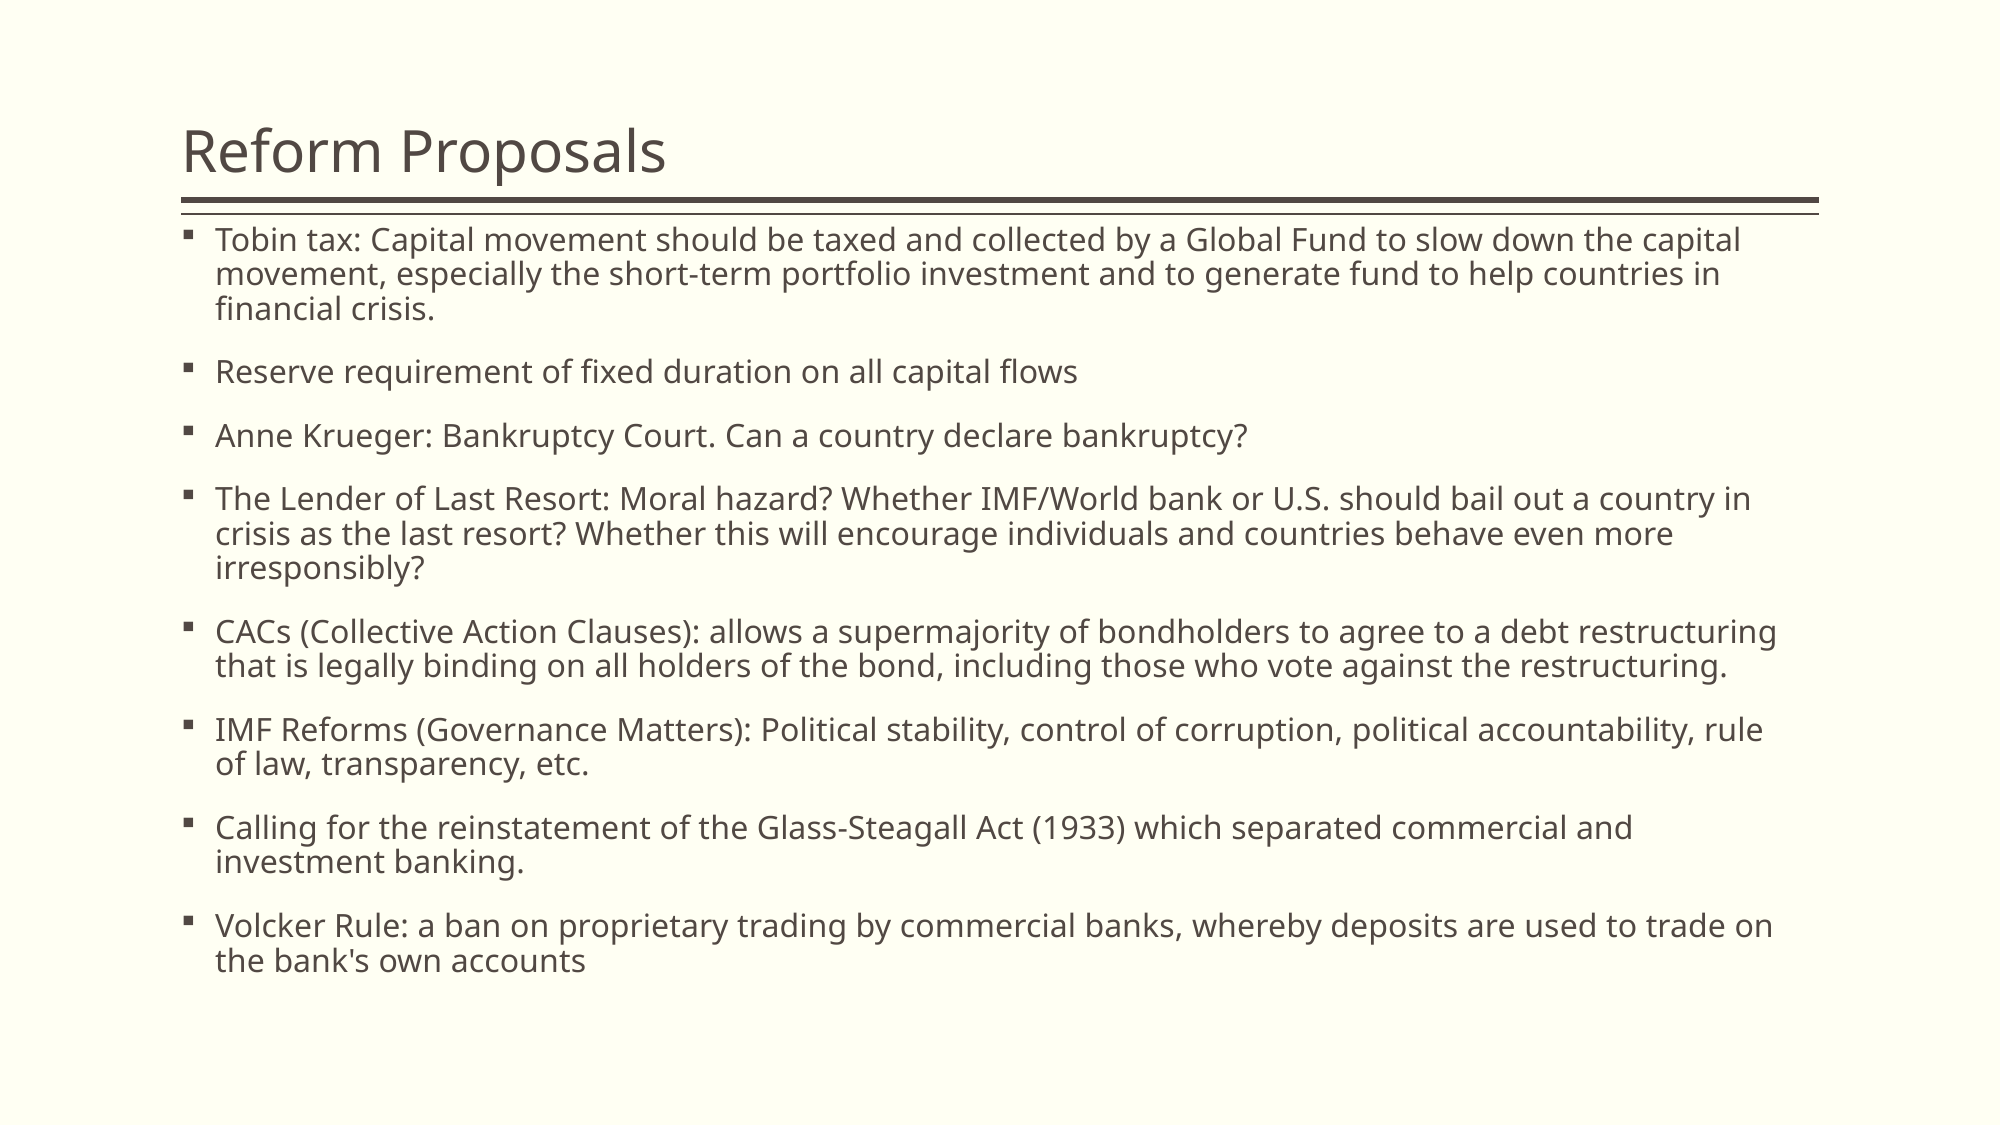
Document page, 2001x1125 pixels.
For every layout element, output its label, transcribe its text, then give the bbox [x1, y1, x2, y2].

title Reform Proposals [181, 12, 1819, 193]
list Tobin tax: Capital movement should be taxed and collected by a Global Fund to slow down the capital movement, especially the short-term portfolio investment and to generate fund to help countries in financial crisis. Reserve requirement of fixed duration on all capital flows Anne Krueger: Bankruptcy Court. Can a country declare bankruptcy? The Lender of Last Resort: Moral hazard? Whether IMF/World bank or U.S. should bail out a country in crisis as the last resort? Whether this will encourage individuals and countries behave even more irresponsibly? CACs (Collective Action Clauses): allows a supermajority of bondholders to agree to a debt restructuring that is legally binding on all holders of the bond, including those who vote against the restructuring. IMF Reforms (Governance Matters): Political stability, control of corruption, political accountability, rule of law, transparency, etc. Calling for the reinstatement of the Glass-Steagall Act (1933) which separated commercial and investment banking. Volcker Rule: a ban on proprietary trading by commercial banks, whereby deposits are used to trade on the bank's own accounts [181, 216, 1782, 1013]
